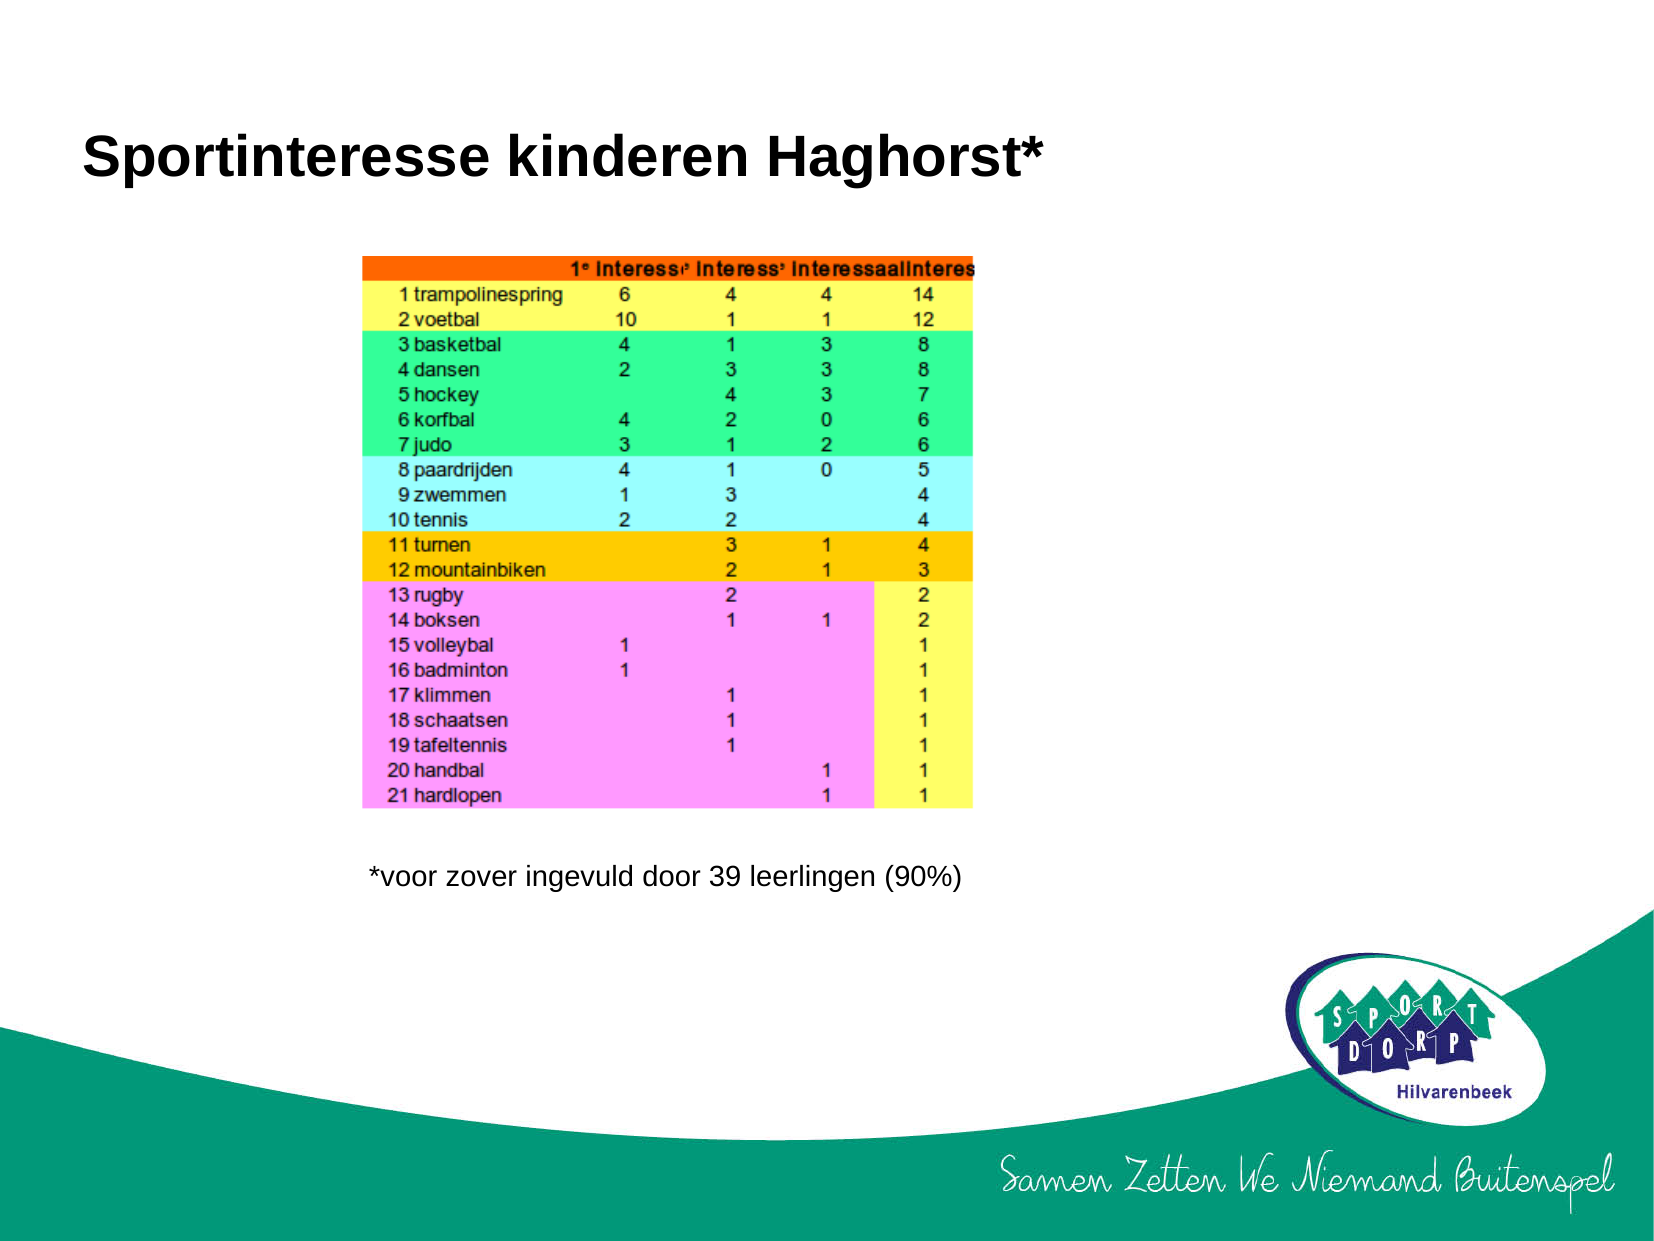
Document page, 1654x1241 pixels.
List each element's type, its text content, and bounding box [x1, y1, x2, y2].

text_box Sportinteresse kinderen Haghorst* [82, 49, 1571, 257]
text_box *voor zover ingevuld door 39 leerlingen (90%) [354, 850, 1430, 1004]
picture [0, 0, 1654, 1241]
